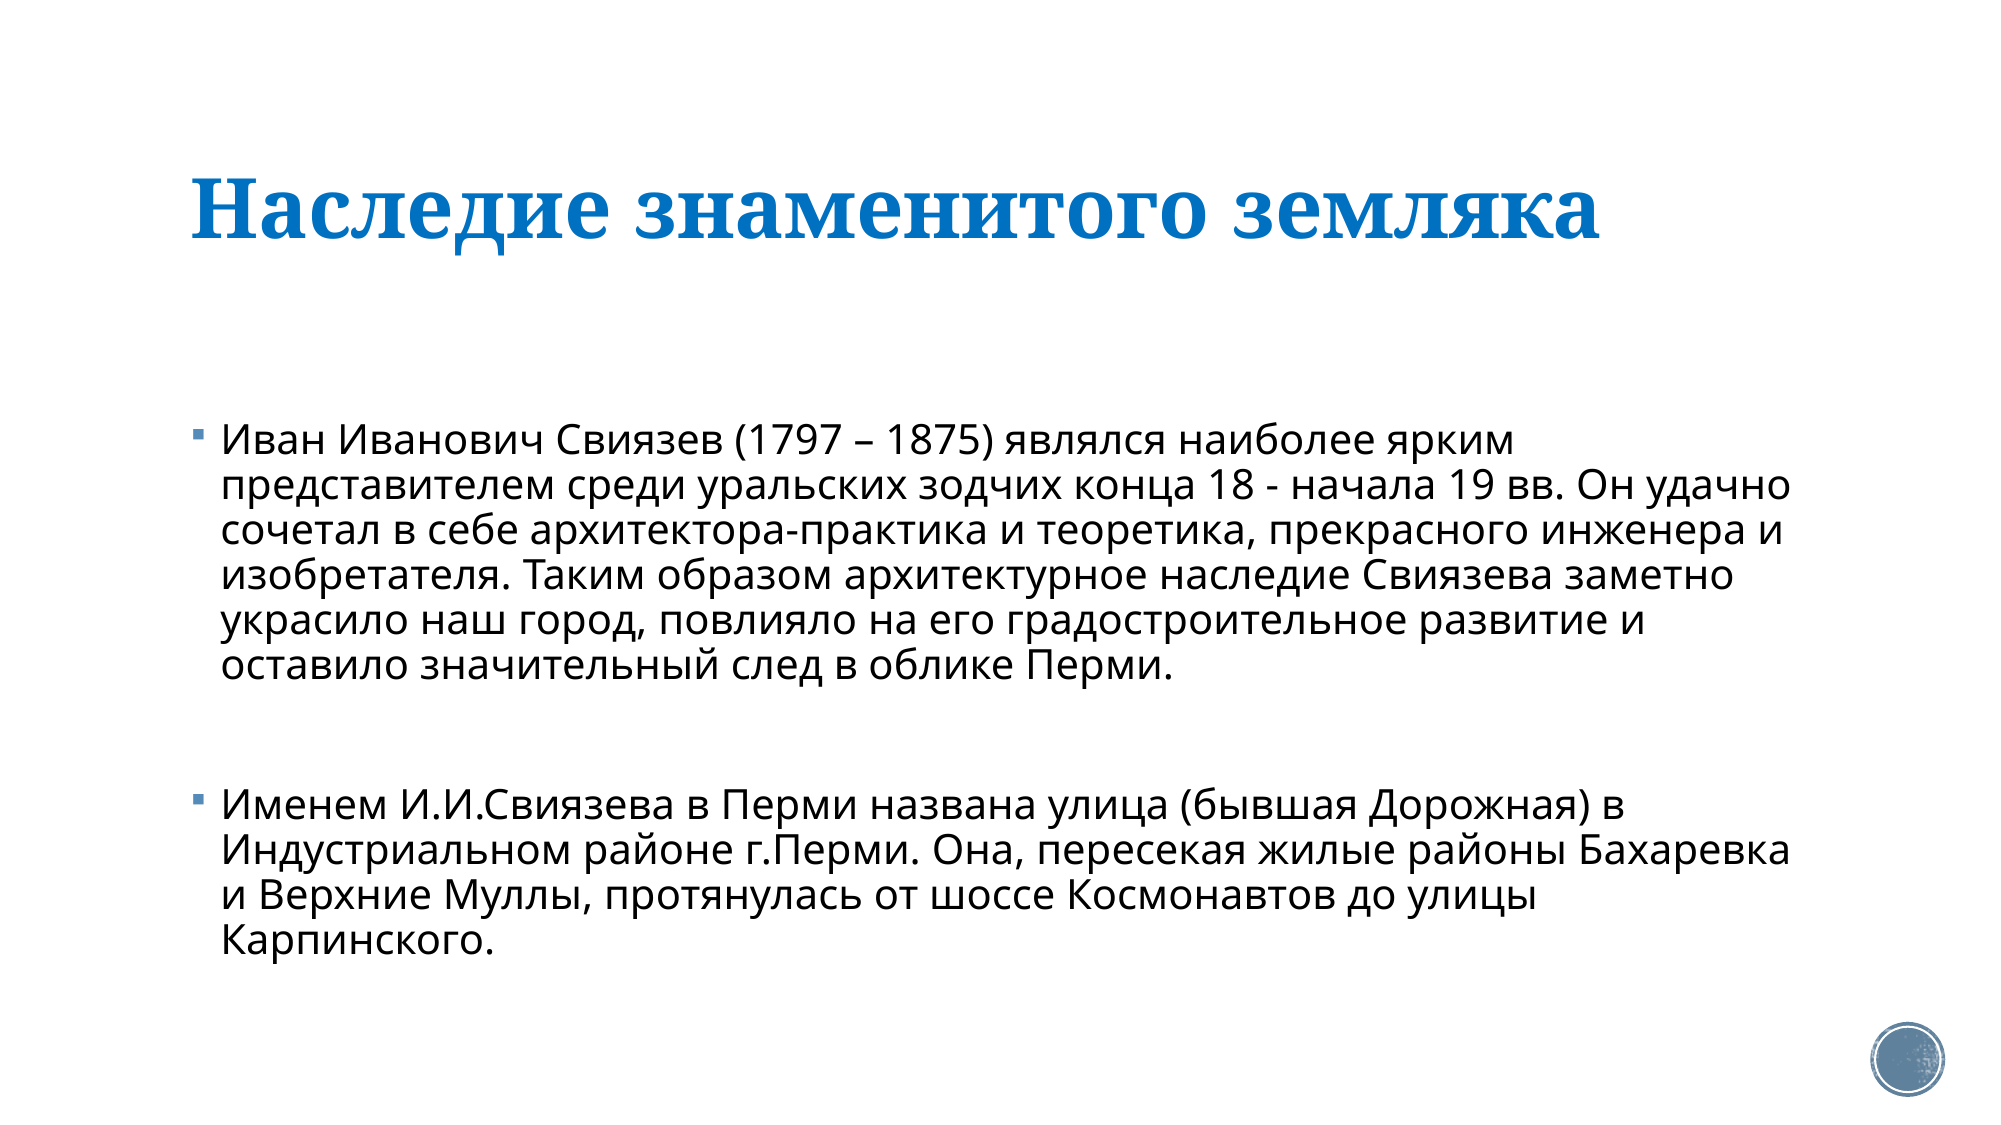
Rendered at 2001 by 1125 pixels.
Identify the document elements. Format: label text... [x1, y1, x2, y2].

title Наследие знаменитого земляка [175, 79, 1826, 344]
list Иван Иванович Свиязев (1797 – 1875) являлся наиболее ярким представителем среди уральских зодчих конца 18 - начала 19 вв. Он удачно сочетал в себе архитектора-практика и теоретика, прекрасного инженера и изобретателя. Таким образом архитектурное наследие Свиязева заметно украсило наш город, повлияло на его градостроительное развитие и оставило значительный след в облике Перми. Именем И.И.Свиязева в Перми названа улица (бывшая Дорожная) в Индустриальном районе г.Перми. Она, пересекая жилые районы Бахаревка и Верхние Муллы, протянулась от шоссе Космонавтов до улицы Карпинского. [175, 411, 1826, 1013]
